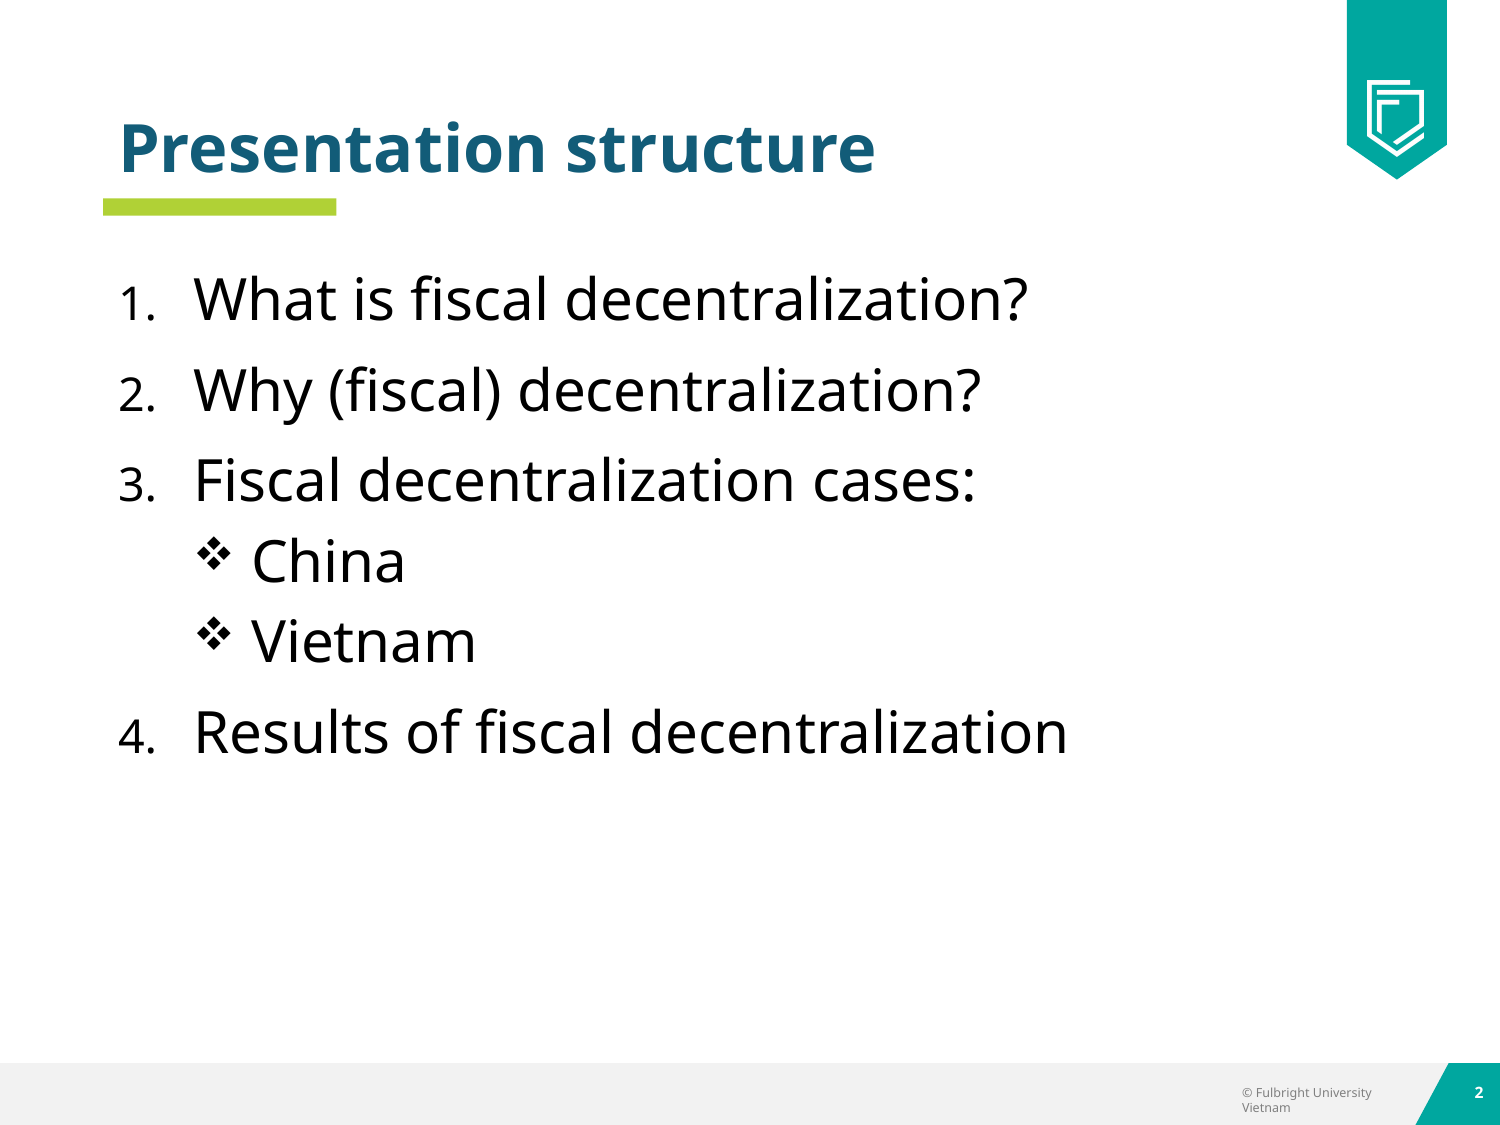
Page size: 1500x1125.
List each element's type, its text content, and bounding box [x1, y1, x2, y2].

title Presentation structure [103, 0, 1397, 195]
list What is fiscal decentralization? Why (fiscal) decentralization? Fiscal decentralization cases: China Vietnam Results of fiscal decentralization [103, 254, 1397, 1014]
picture [1397, 80, 1424, 157]
